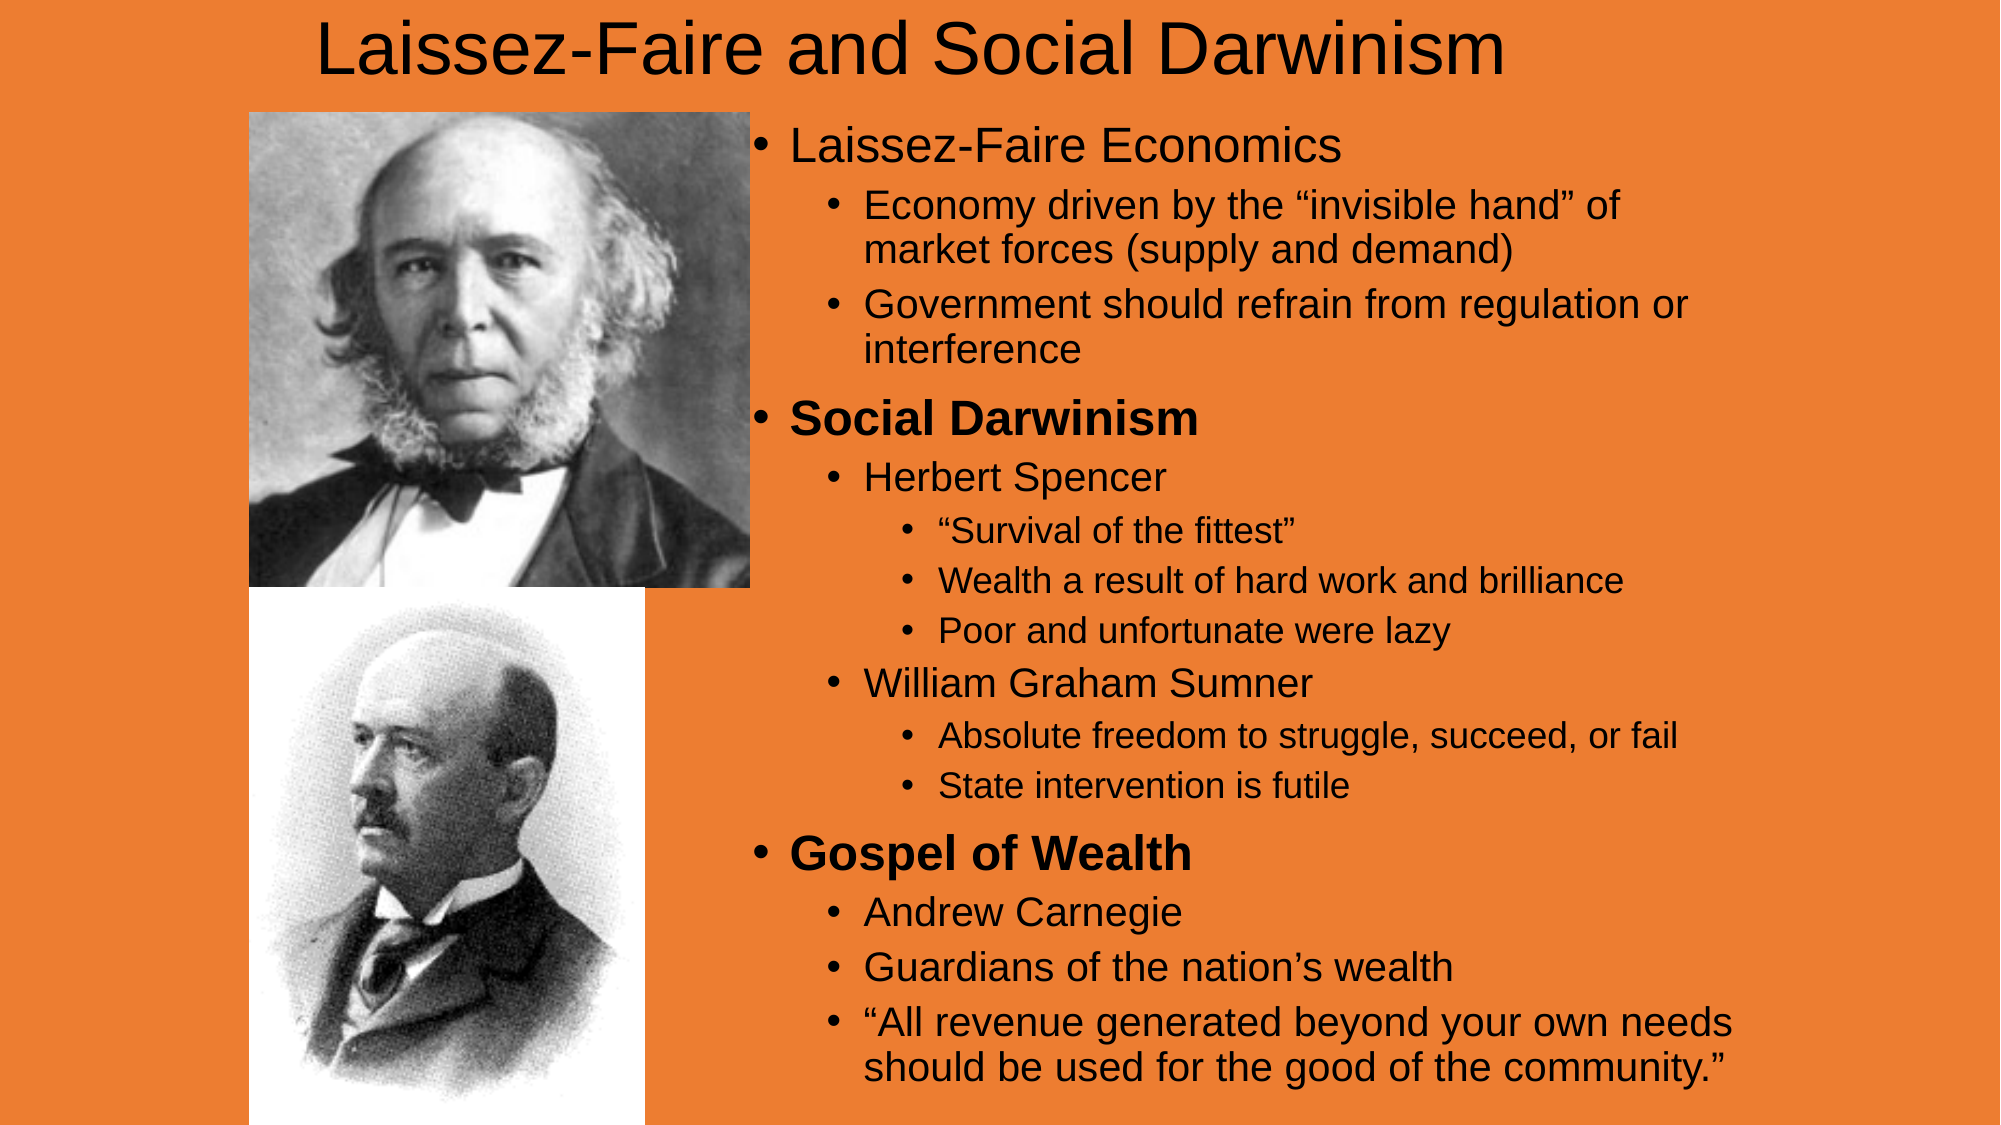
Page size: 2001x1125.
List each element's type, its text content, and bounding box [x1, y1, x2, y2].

list Laissez-Faire Economics Economy driven by the “invisible hand” of market forces (supply and demand) Government should refrain from regulation or interference Social Darwinism Herbert Spencer “Survival of the fittest” Wealth a result of hard work and brilliance Poor and unfortunate were lazy William Graham Sumner Absolute freedom to struggle, succeed, or fail State intervention is futile Gospel of Wealth Andrew Carnegie Guardians of the nation’s wealth “All revenue generated beyond your own needs should be used for the good of the community.” [737, 112, 1750, 1125]
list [249, 112, 750, 588]
title Laissez-Faire and Social Darwinism [300, 0, 1701, 100]
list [249, 587, 645, 1125]
